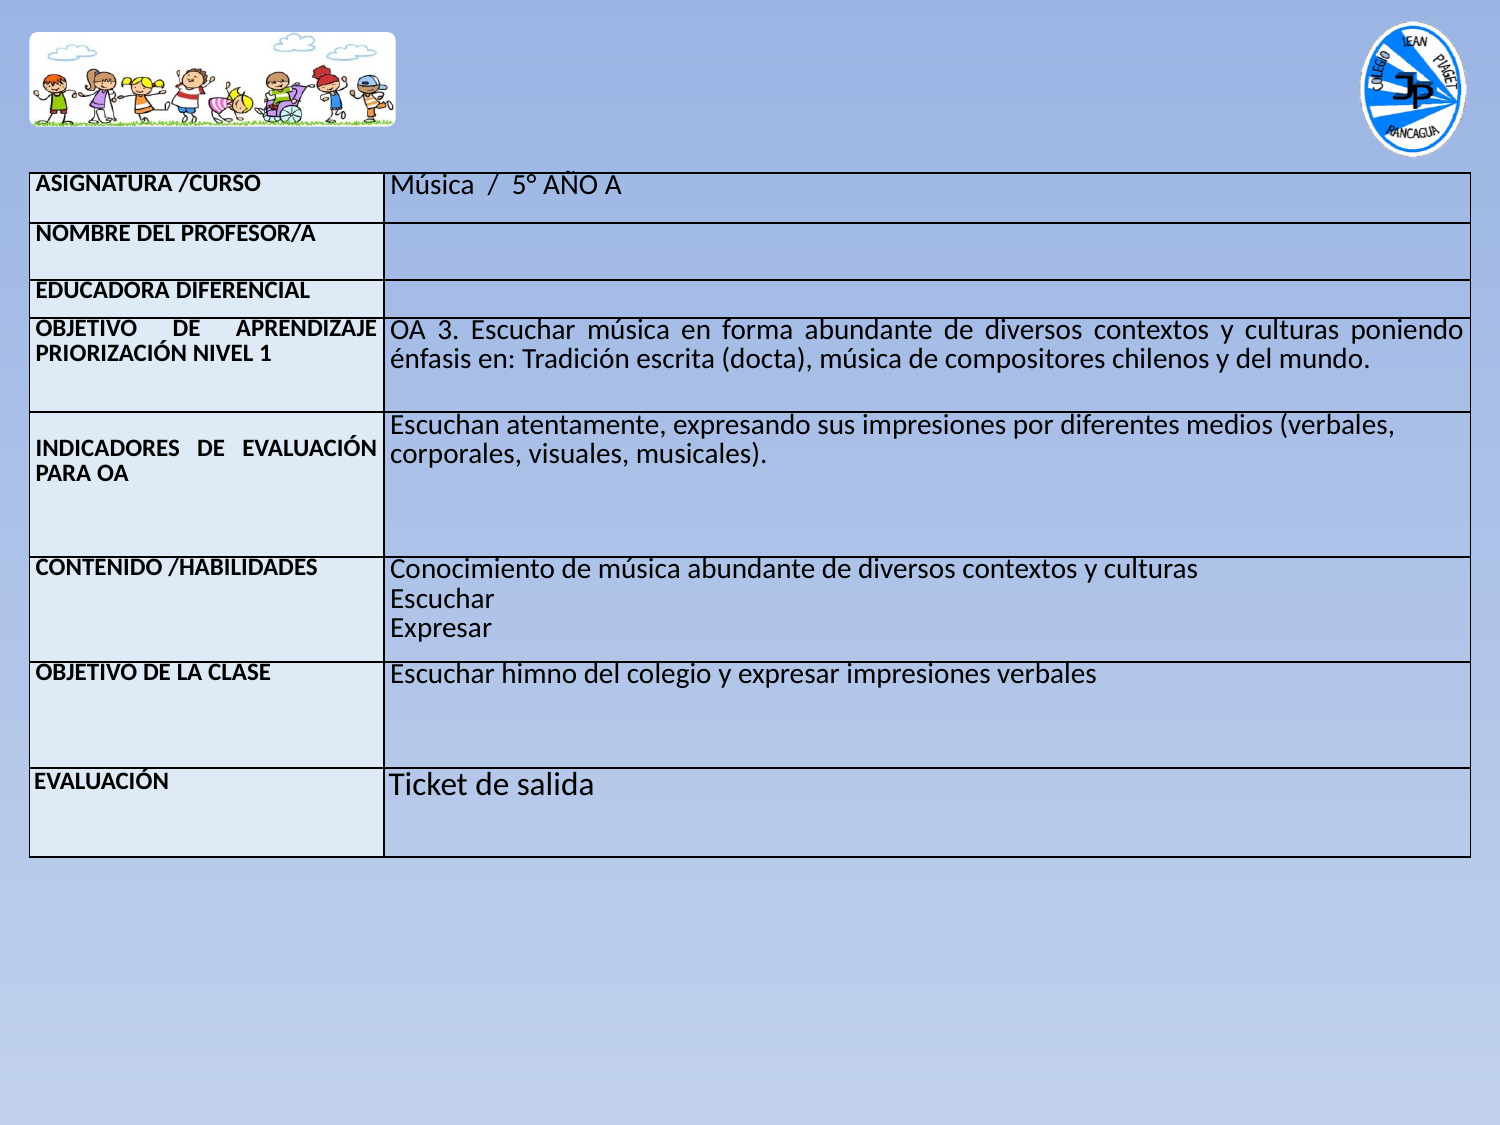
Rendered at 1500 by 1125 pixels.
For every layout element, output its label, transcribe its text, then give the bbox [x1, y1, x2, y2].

table_cell [385, 281, 1470, 317]
table_cell EDUCADORA DIFERENCIAL [30, 281, 383, 317]
table_cell EVALUACIÓN [30, 769, 383, 856]
table_cell Escuchan atentamente, expresando sus impresiones por diferentes medios (verbales, corporales, visuales, musicales). [385, 413, 1470, 556]
table_cell Conocimiento de música abundante de diversos contextos y culturas Escuchar Expresar [385, 558, 1470, 661]
picture [29, 31, 396, 127]
table_cell NOMBRE DEL PROFESOR/A [30, 224, 383, 279]
table_cell [385, 224, 1470, 279]
table_cell CONTENIDO /HABILIDADES [30, 558, 383, 661]
table_cell Ticket de salida [385, 769, 1470, 856]
table_header ASIGNATURA /CURSO [30, 174, 383, 222]
table_cell OBJETIVO DE APRENDIZAJE PRIORIZACIÓN NIVEL 1 [30, 319, 383, 411]
table_cell OBJETIVO DE LA CLASE [30, 663, 383, 767]
table_cell Escuchar himno del colegio y expresar impresiones verbales [385, 663, 1470, 767]
table_header Música / 5° AÑO A [385, 174, 1470, 222]
table_cell INDICADORES DE EVALUACIÓN PARA OA [30, 413, 383, 556]
table_cell OA 3. Escuchar música en forma abundante de diversos contextos y culturas poniendo énfasis en: Tradición escrita (docta), música de compositores chilenos y del mundo. [385, 319, 1470, 411]
picture [1334, 18, 1497, 160]
